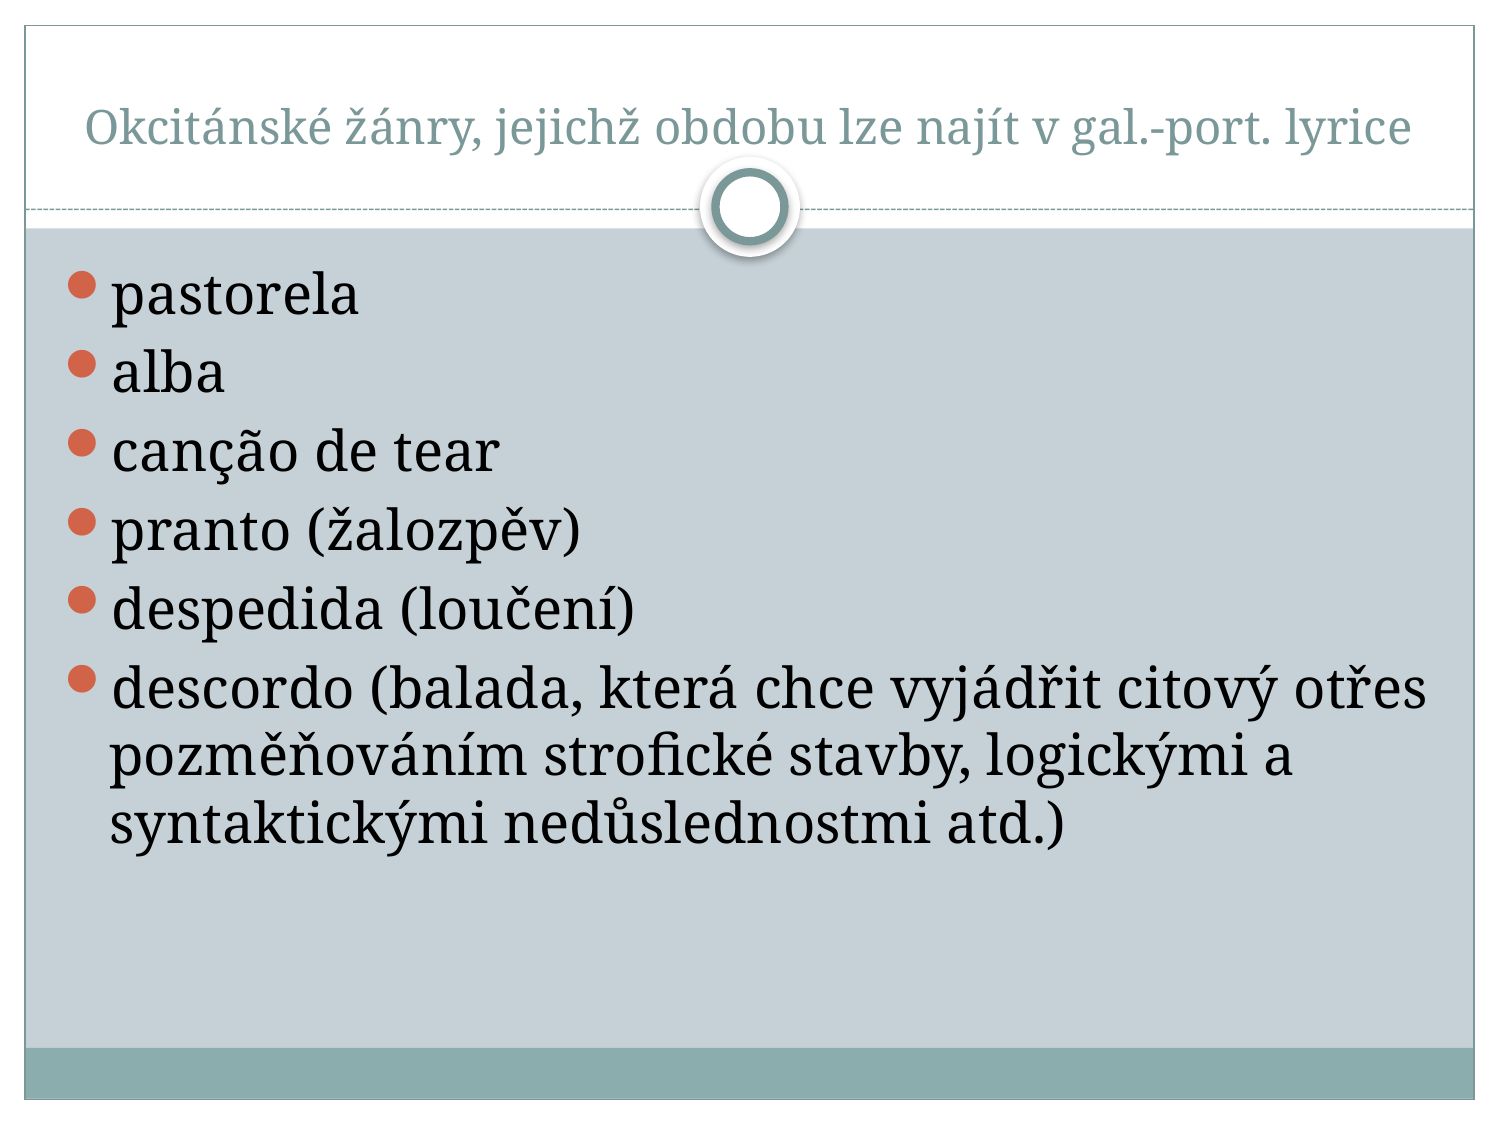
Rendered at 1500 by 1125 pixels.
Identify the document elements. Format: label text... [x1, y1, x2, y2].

title Okcitánské žánry, jejichž obdobu lze najít v gal.-port. lyrice [49, 37, 1450, 162]
list pastorela alba canção de tear pranto (žalozpěv) despedida (loučení) descordo (balada, která chce vyjádřit citový otřes pozměňováním strofické stavby, logickými a syntaktickými nedůslednostmi atd.) [49, 250, 1445, 1001]
